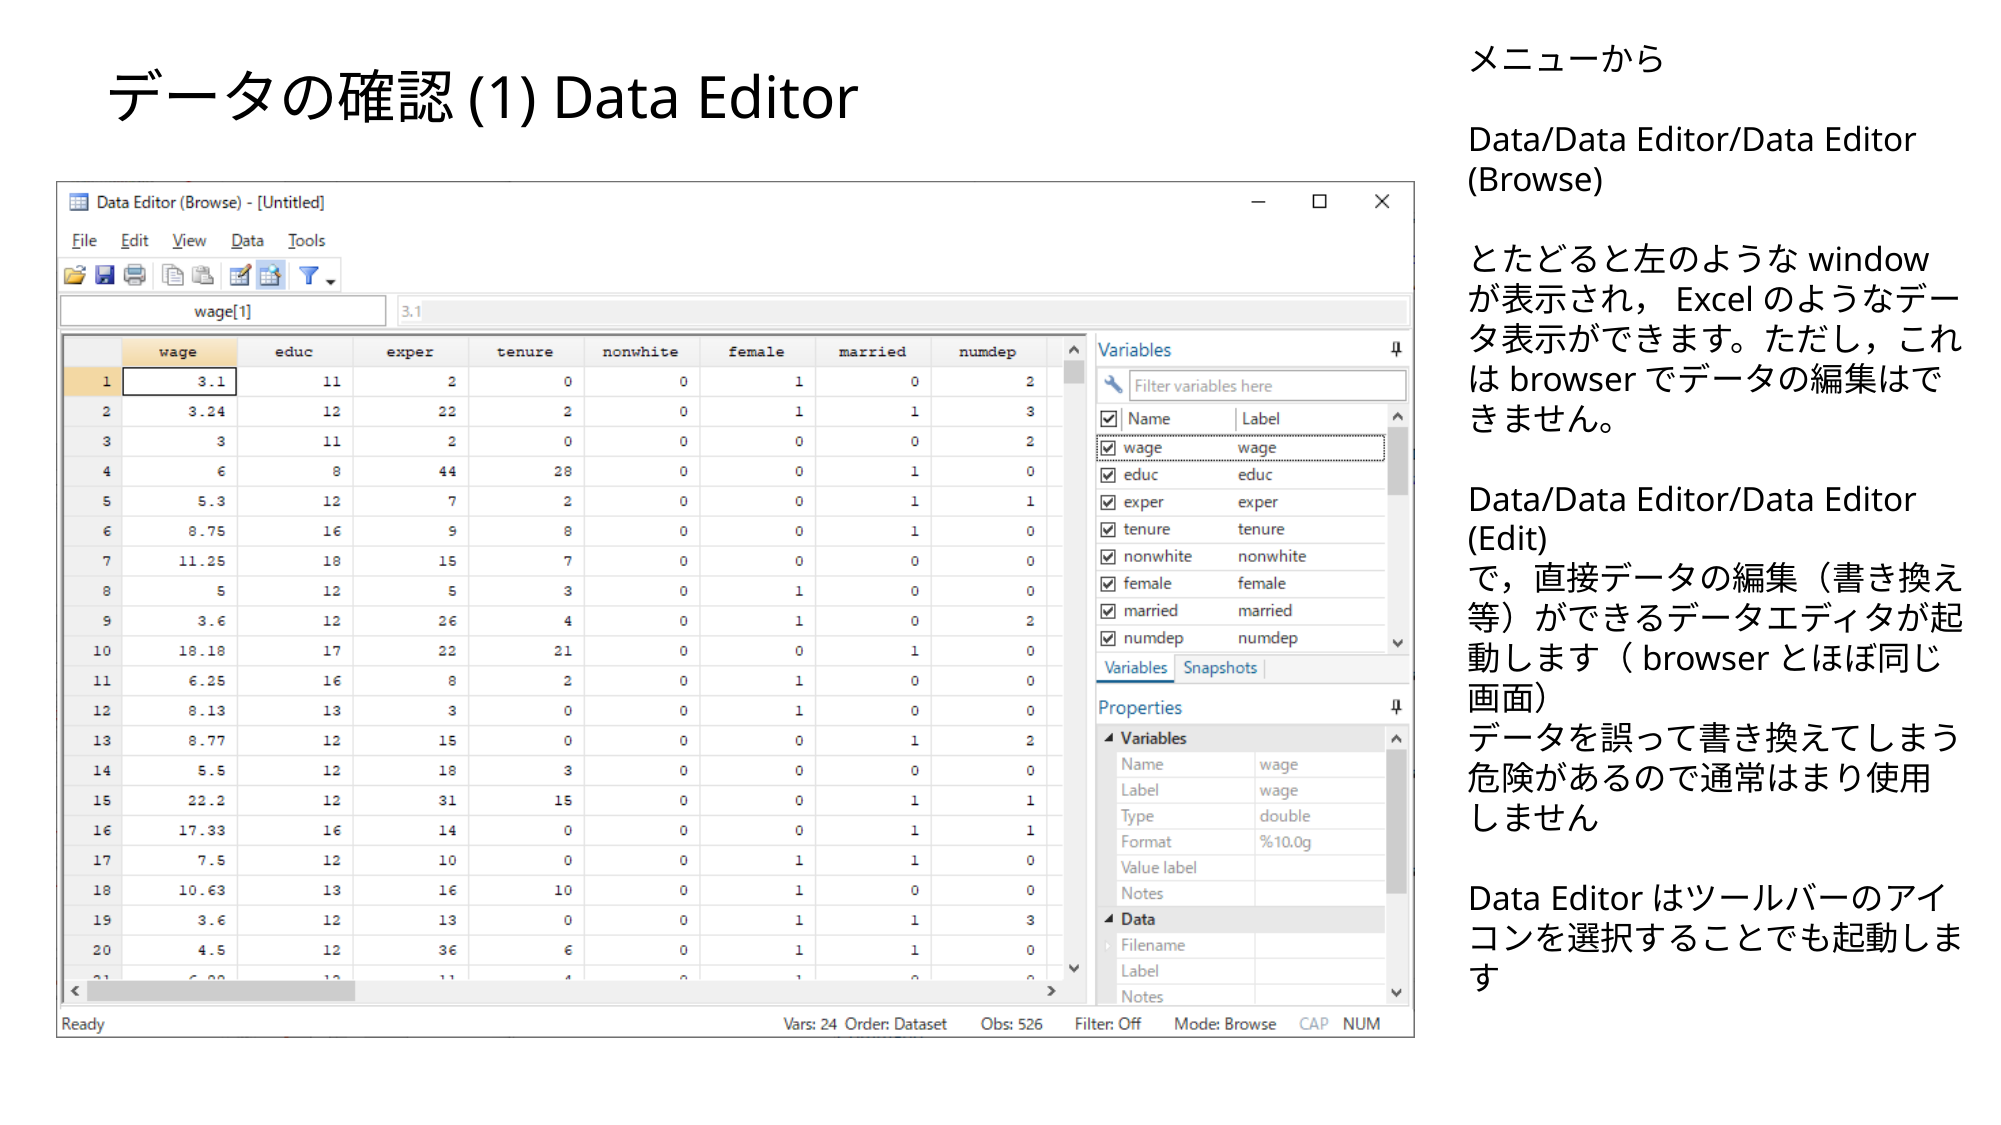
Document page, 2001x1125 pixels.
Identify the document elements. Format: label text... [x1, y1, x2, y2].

picture [56, 181, 1415, 1038]
text_box メニューから Data/Data Editor/Data Editor (Browse) とたどると左のようなwindowが表示され，Excelのようなデータ表示ができます。ただし，これはbrowserでデータの編集はできません。 Data/Data Editor/Data Editor (Edit) で，直接データの編集（書き換え等）ができるデータエディタが起動します（browserとほぼ同じ画面） データを誤って書き換えてしまう危険があるので通常はまり使用しません Data Editorはツールバーのアイコンを選択することでも起動します [1453, 31, 1982, 1004]
text_box データの確認(1) Data Editor [90, 53, 1061, 138]
